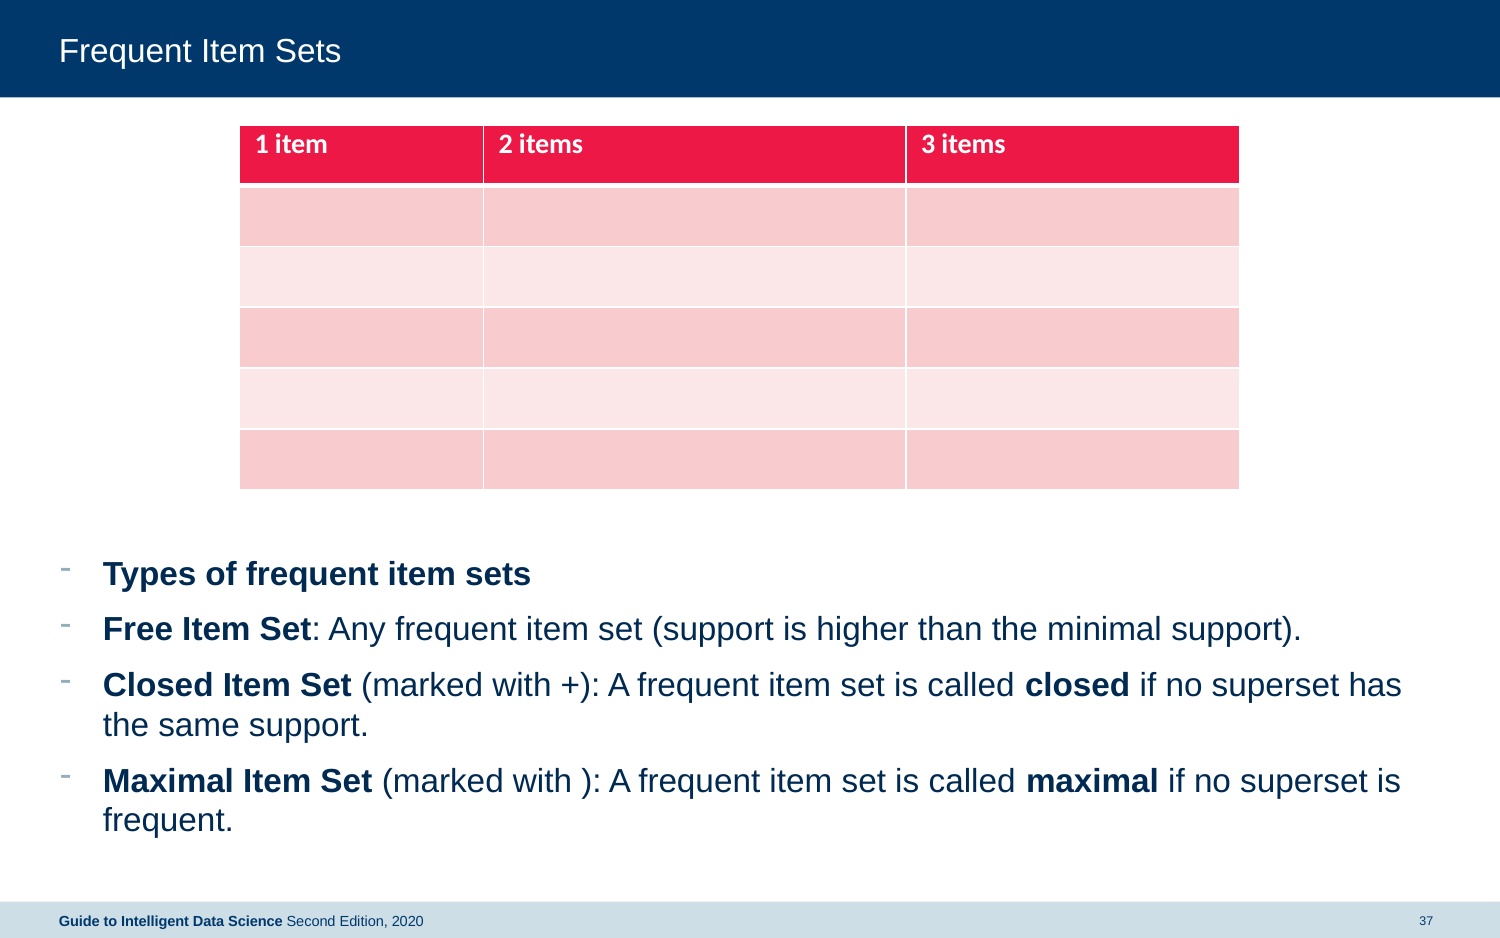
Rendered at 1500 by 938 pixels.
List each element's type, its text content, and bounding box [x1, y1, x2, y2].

footer Guide to Intelligent Data Science Second Edition, 2020 [58, 900, 717, 938]
slide_number 37 [1411, 900, 1442, 938]
list Types of frequent item sets Free Item Set: Any frequent item set (support is higher than the minimal support). Closed Item Set (marked with +): A frequent item set is called closed if no superset has the same support. Maximal Item Set (marked with ): A frequent item set is called maximal if no superset is frequent. [59, 552, 1434, 855]
title Frequent Item Sets [58, 28, 1442, 70]
